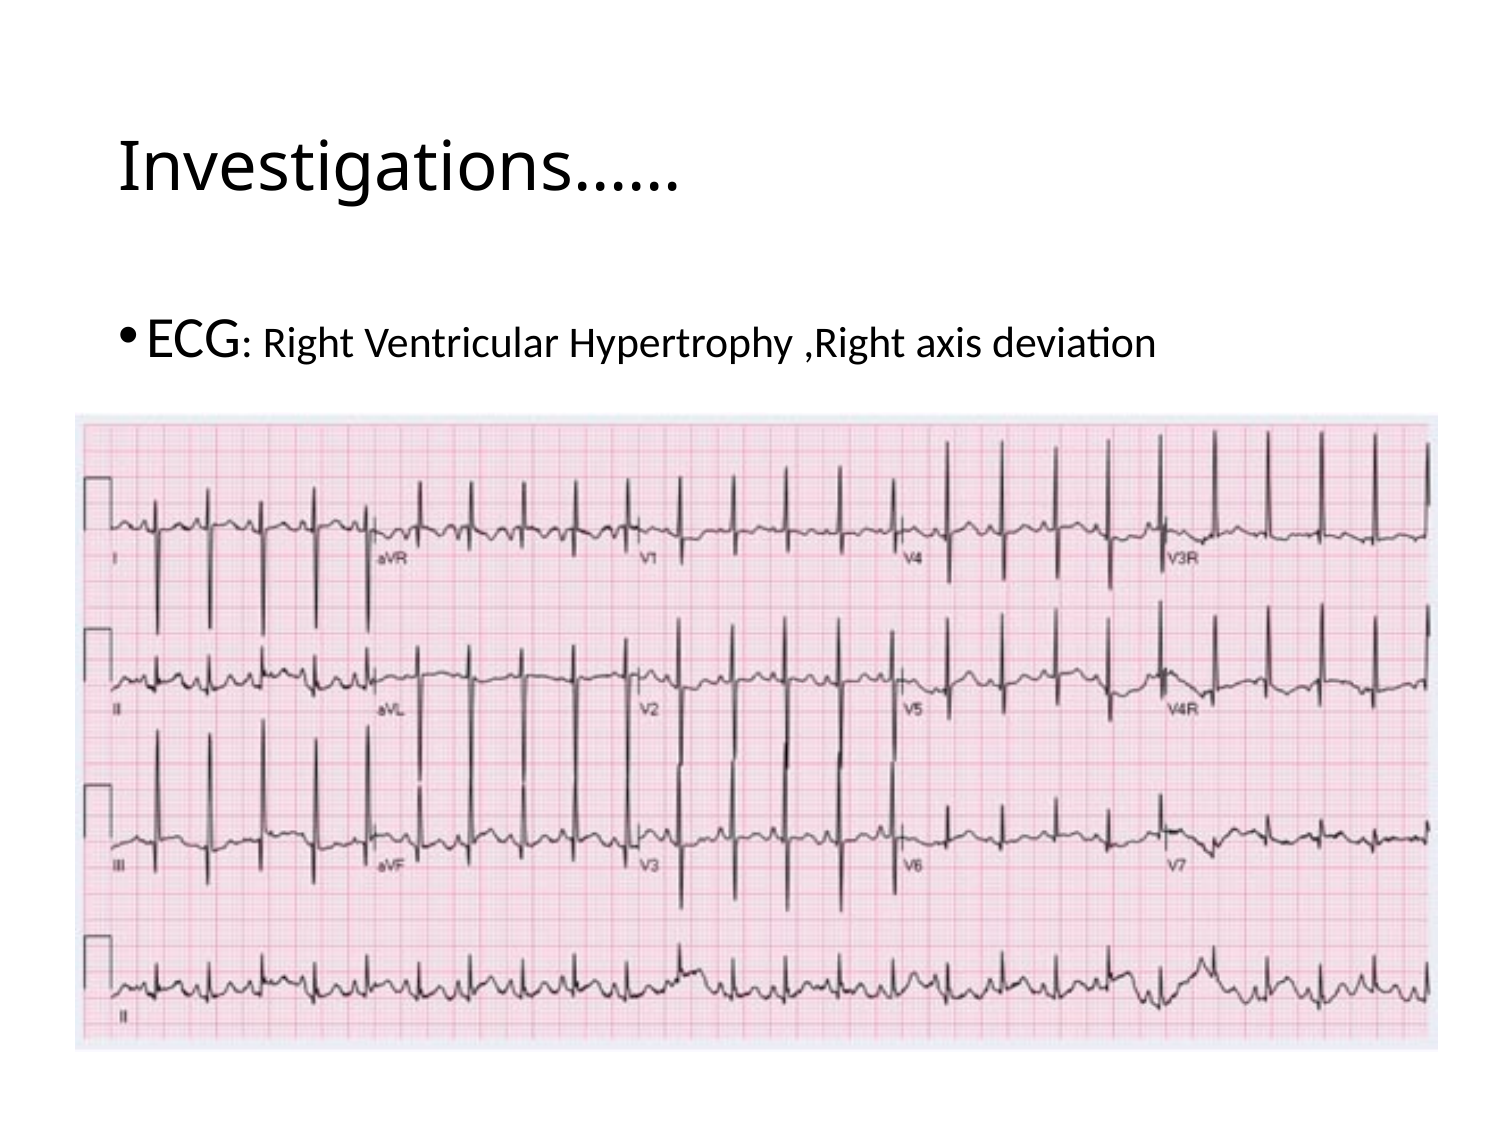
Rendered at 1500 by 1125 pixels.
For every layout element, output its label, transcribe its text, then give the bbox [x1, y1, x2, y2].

list ECG: Right Ventricular Hypertrophy ,Right axis deviation [103, 299, 1397, 412]
picture [74, 412, 1438, 1052]
title Investigations…… [103, 59, 1397, 278]
